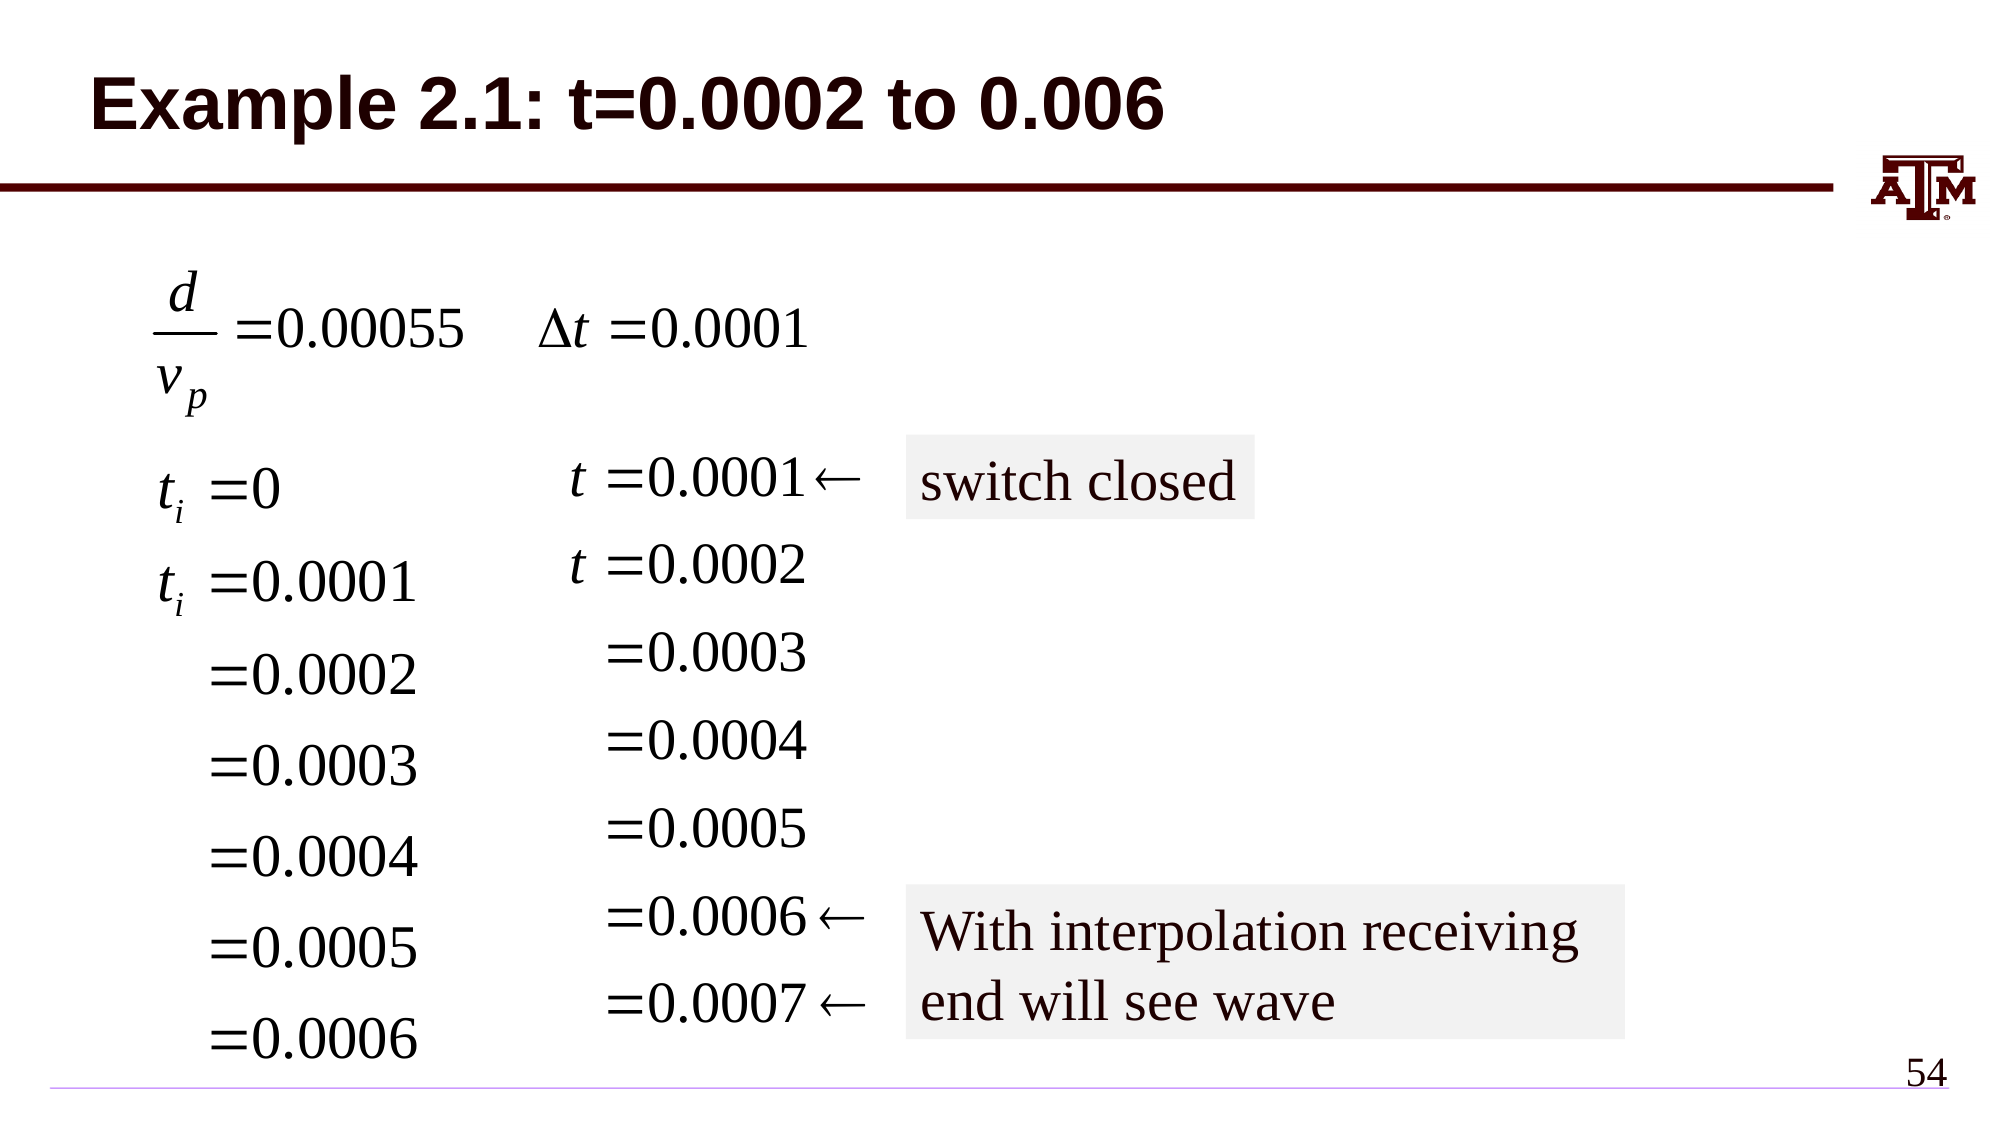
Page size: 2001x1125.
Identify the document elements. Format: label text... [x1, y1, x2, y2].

text_box With interpolation receiving end will see wave [905, 884, 1625, 1040]
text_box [149, 262, 809, 424]
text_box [149, 451, 429, 1074]
text_box Example 2.1: t=0.0002 to 0.006 [74, 11, 1350, 188]
text_box 53 [1862, 1037, 1963, 1113]
picture [1856, 137, 1990, 238]
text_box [562, 442, 890, 1038]
text_box switch closed [906, 434, 1255, 520]
